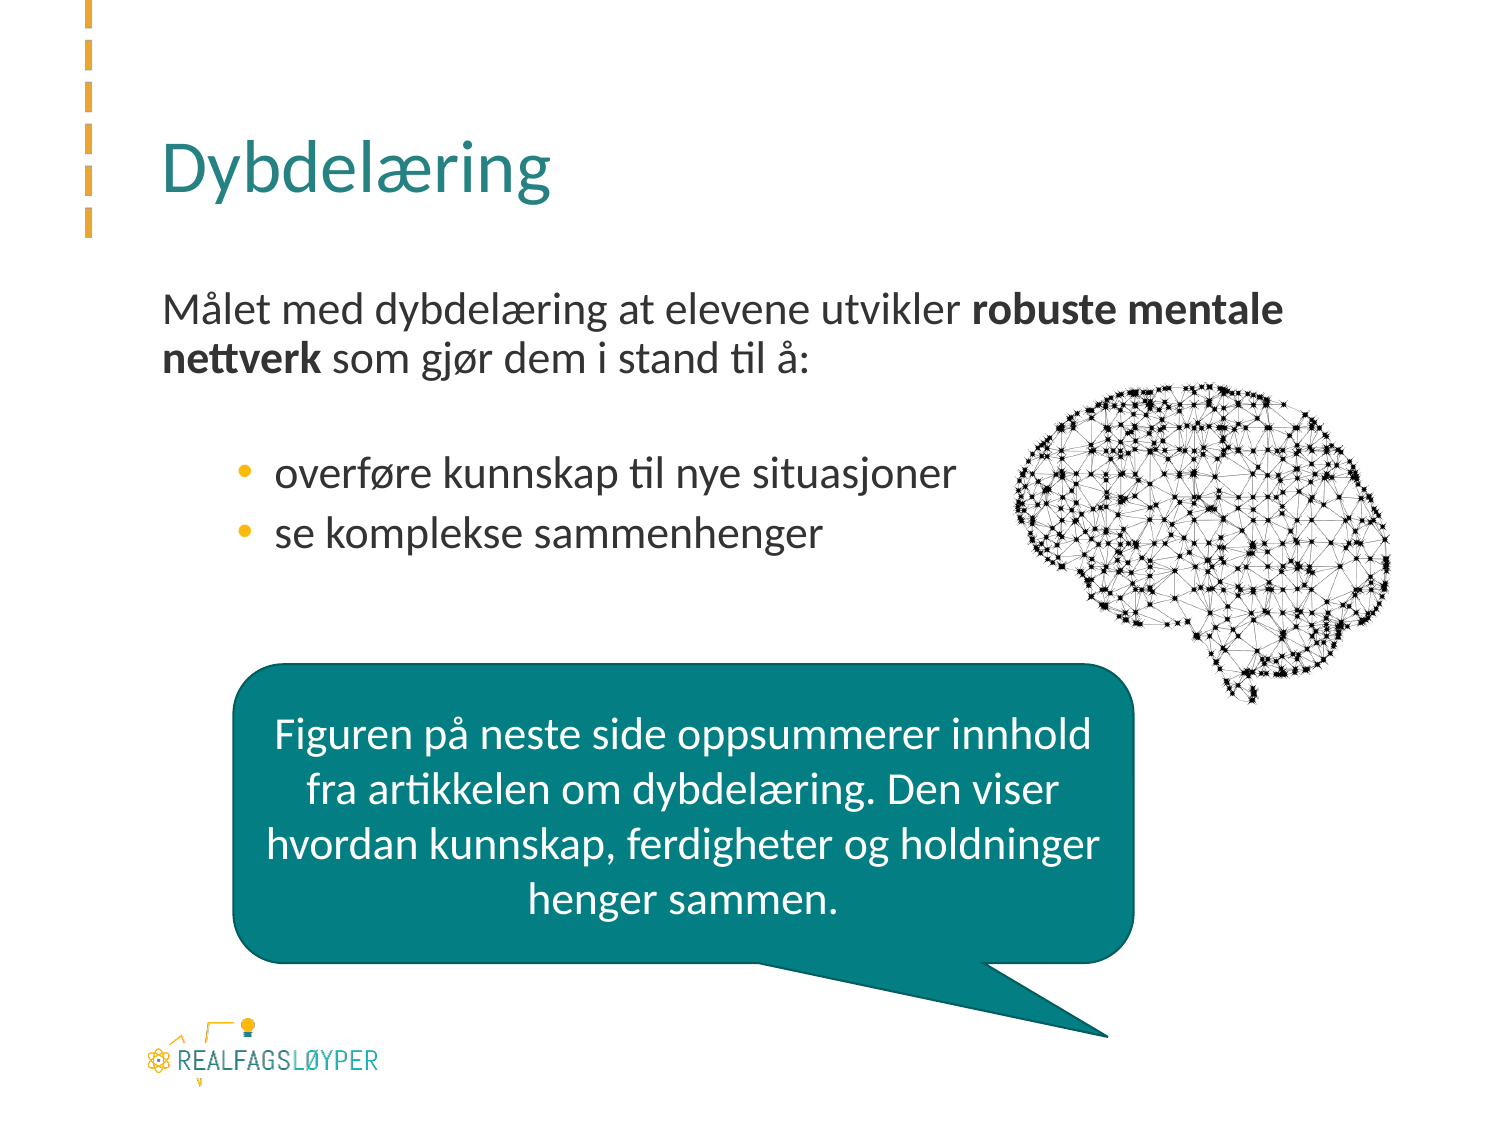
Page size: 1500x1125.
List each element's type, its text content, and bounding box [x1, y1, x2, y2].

text_box Figuren på neste side oppsummerer innhold fra artikkelen om dybdelæring. Den viser hvordan kunnskap, ferdigheter og holdninger henger sammen. [232, 663, 1135, 1038]
title Dybdelæring [146, 59, 1468, 278]
picture [1013, 381, 1391, 705]
list Målet med dybdelæring at elevene utvikler robuste mentale nettverk som gjør dem i stand til å: overføre kunnskap til nye situasjoner se komplekse sammenhenger [146, 277, 1411, 964]
picture [146, 1018, 380, 1089]
picture [85, 0, 92, 238]
